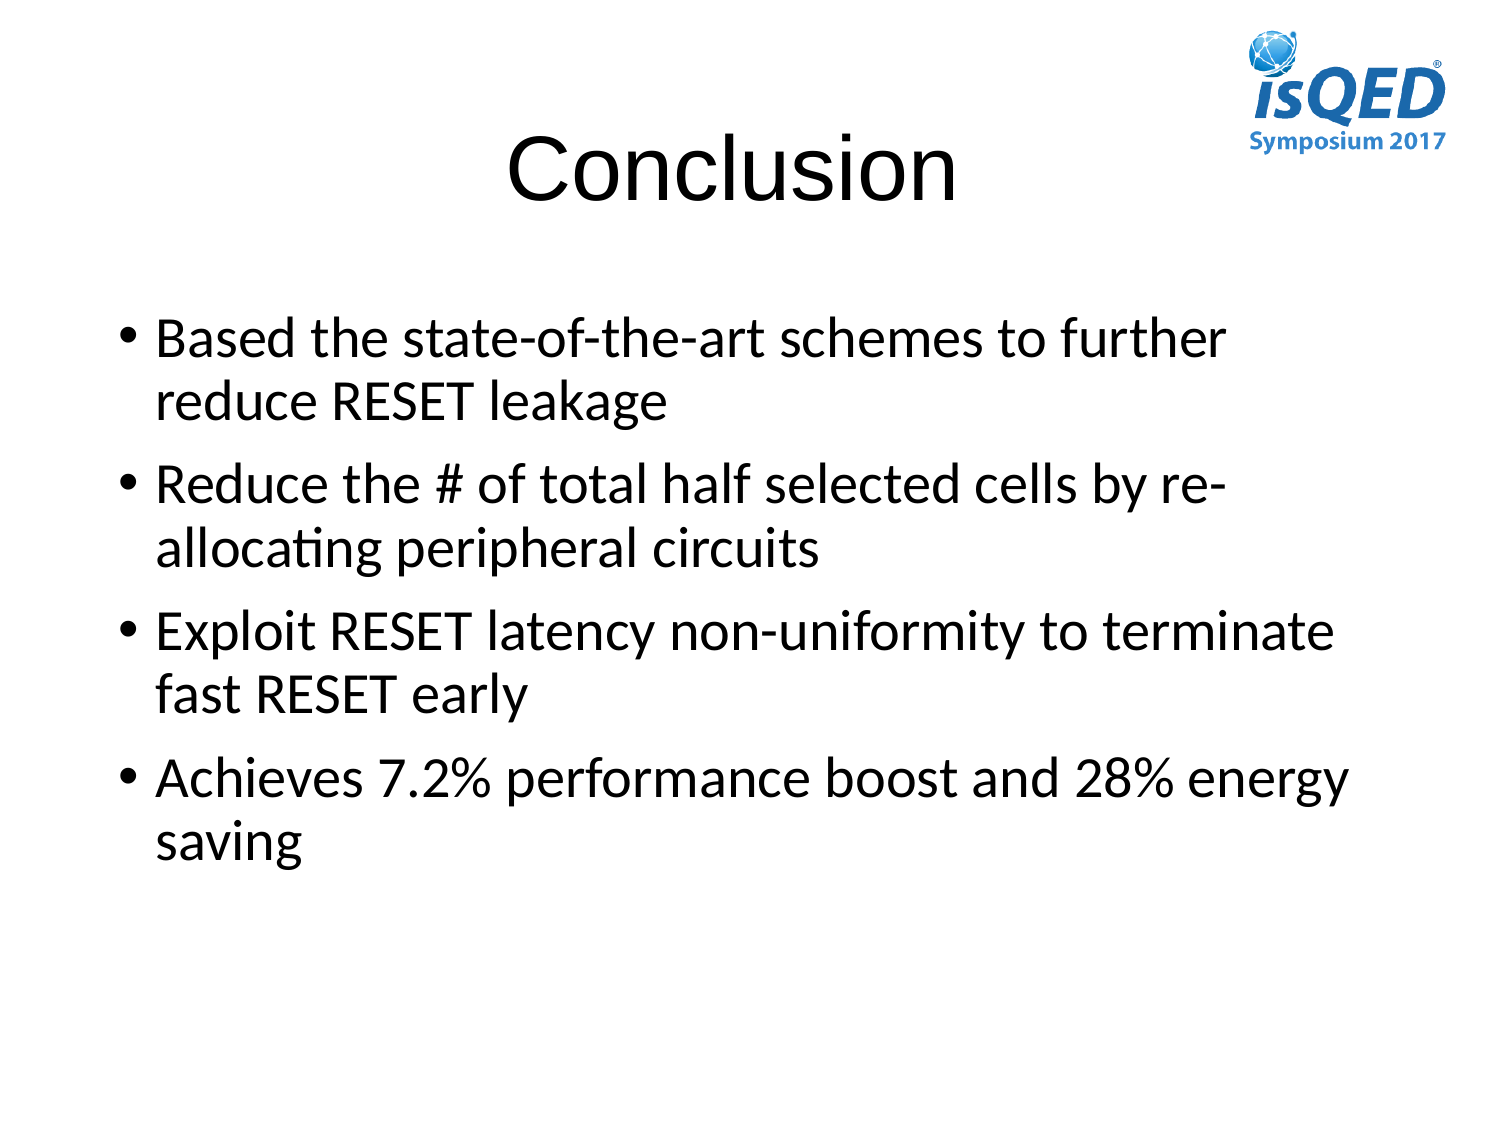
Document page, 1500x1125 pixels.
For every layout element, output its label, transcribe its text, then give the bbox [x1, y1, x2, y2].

text_box Conclusion [490, 100, 1165, 226]
picture [1246, 29, 1447, 155]
list Based the state-of-the-art schemes to further reduce RESET leakage Reduce the # of total half selected cells by re-allocating peripheral circuits Exploit RESET latency non-uniformity to terminate fast RESET early Achieves 7.2% performance boost and 28% energy saving [103, 299, 1397, 1014]
